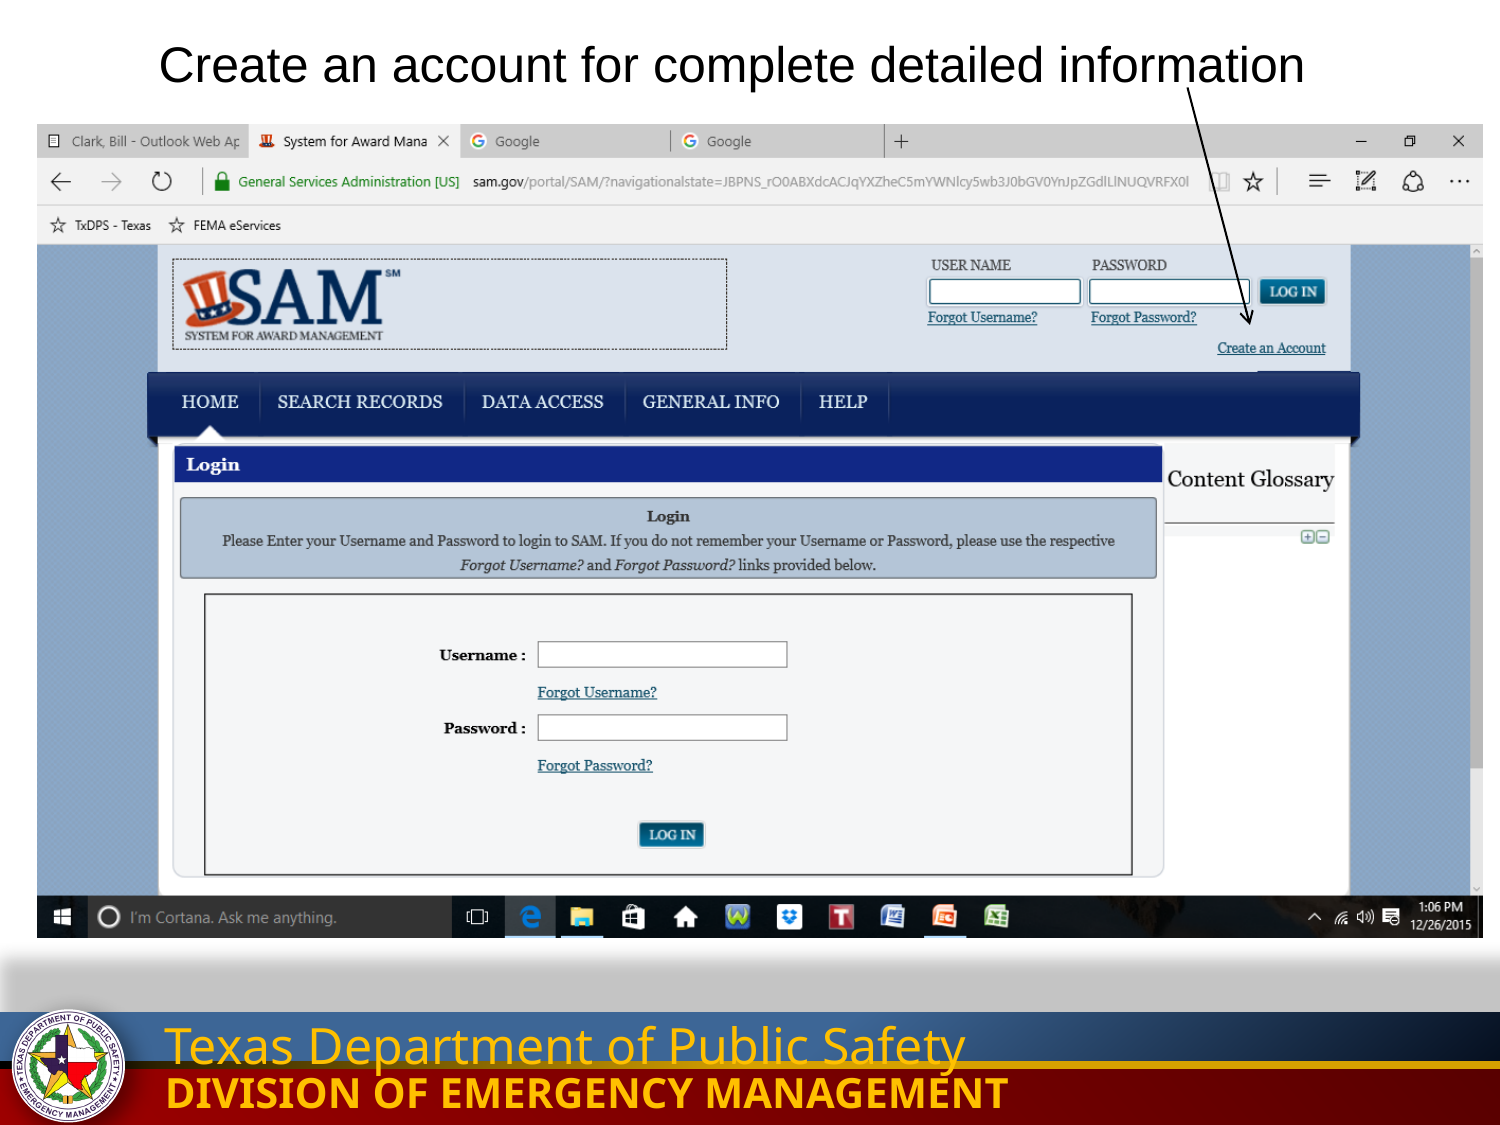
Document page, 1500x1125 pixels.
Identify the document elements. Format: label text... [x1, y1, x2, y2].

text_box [1187, 87, 1251, 326]
picture [37, 124, 1483, 938]
picture [11, 1009, 125, 1123]
text_box Create an account for complete detailed information [143, 24, 1322, 100]
